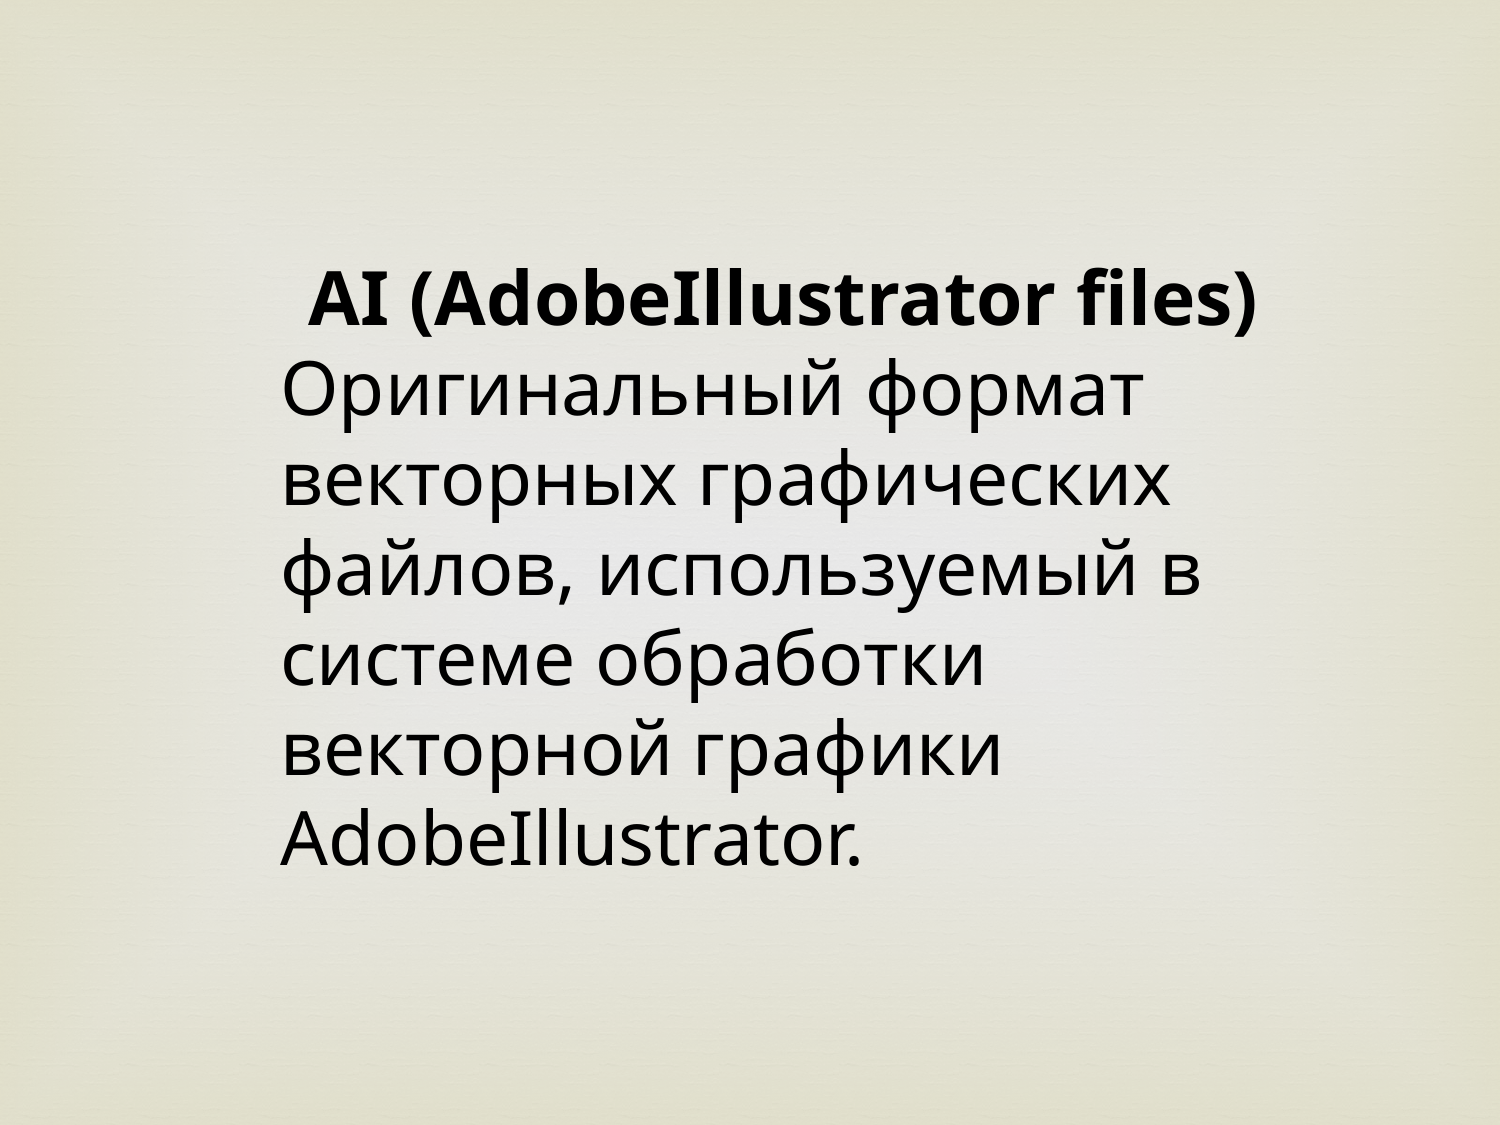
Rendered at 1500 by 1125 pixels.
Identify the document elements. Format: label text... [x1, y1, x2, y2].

text_box AI (AdobeIllustrator files) Оригинальный формат векторных графических файлов, используемый в системе обработки векторной графики AdobeIllustrator. [265, 243, 1303, 889]
